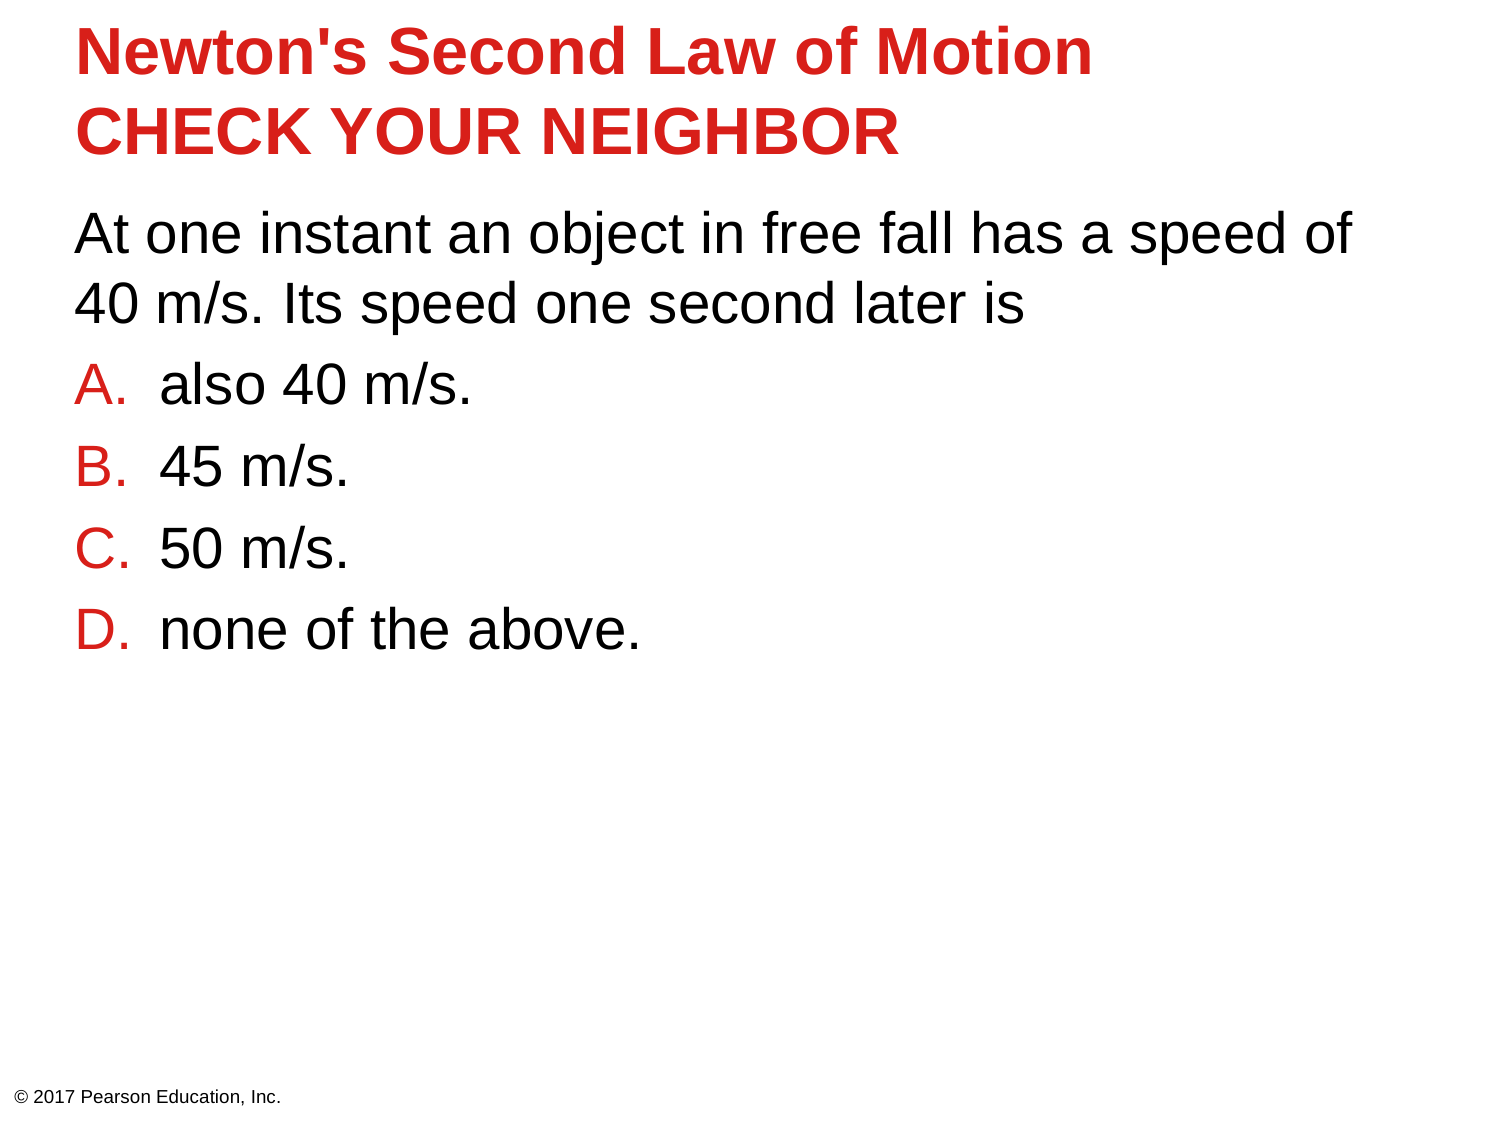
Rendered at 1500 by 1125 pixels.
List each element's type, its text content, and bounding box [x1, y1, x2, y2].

footer © 2017 Pearson Education, Inc. [14, 1084, 900, 1115]
list At one instant an object in free fall has a speed of 40 m/s. Its speed one second later is also 40 m/s. 45 m/s. 50 m/s. none of the above. [59, 187, 1410, 1025]
title Newton's Second Law of Motion CHECK YOUR NEIGHBOR [0, 0, 1500, 177]
